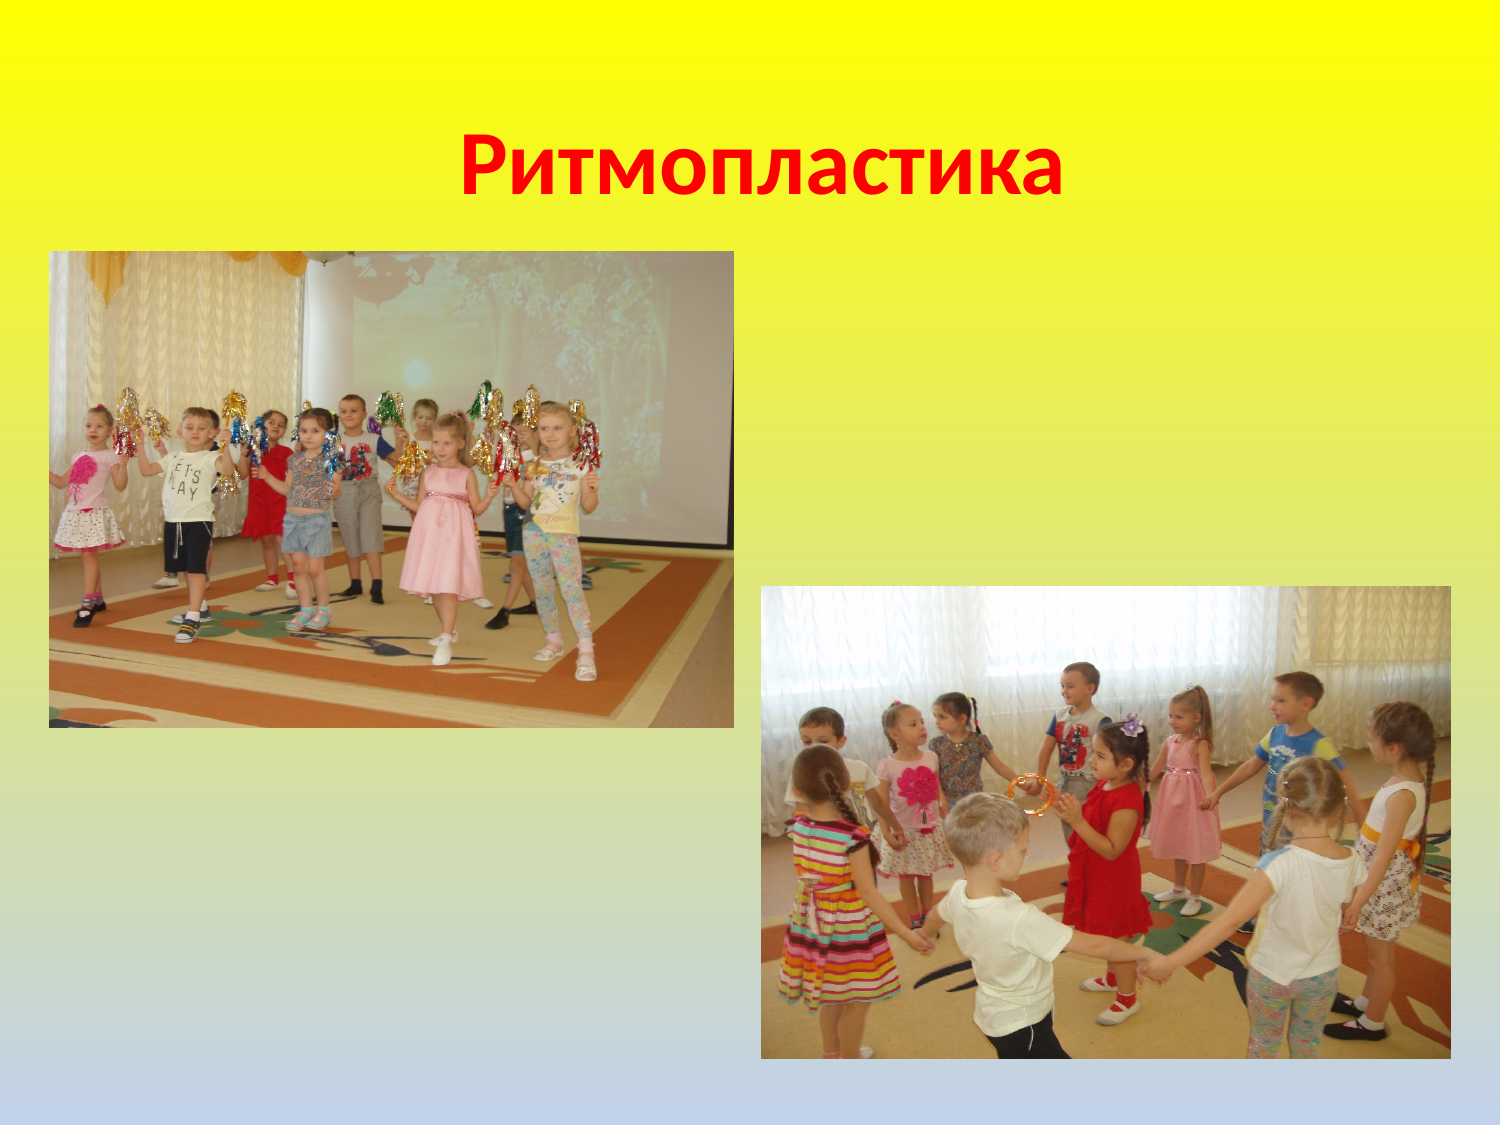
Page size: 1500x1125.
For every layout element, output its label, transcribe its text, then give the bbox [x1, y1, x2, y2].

picture [761, 585, 1451, 1059]
picture [49, 250, 735, 729]
title Ритмопластика [75, 40, 1451, 275]
